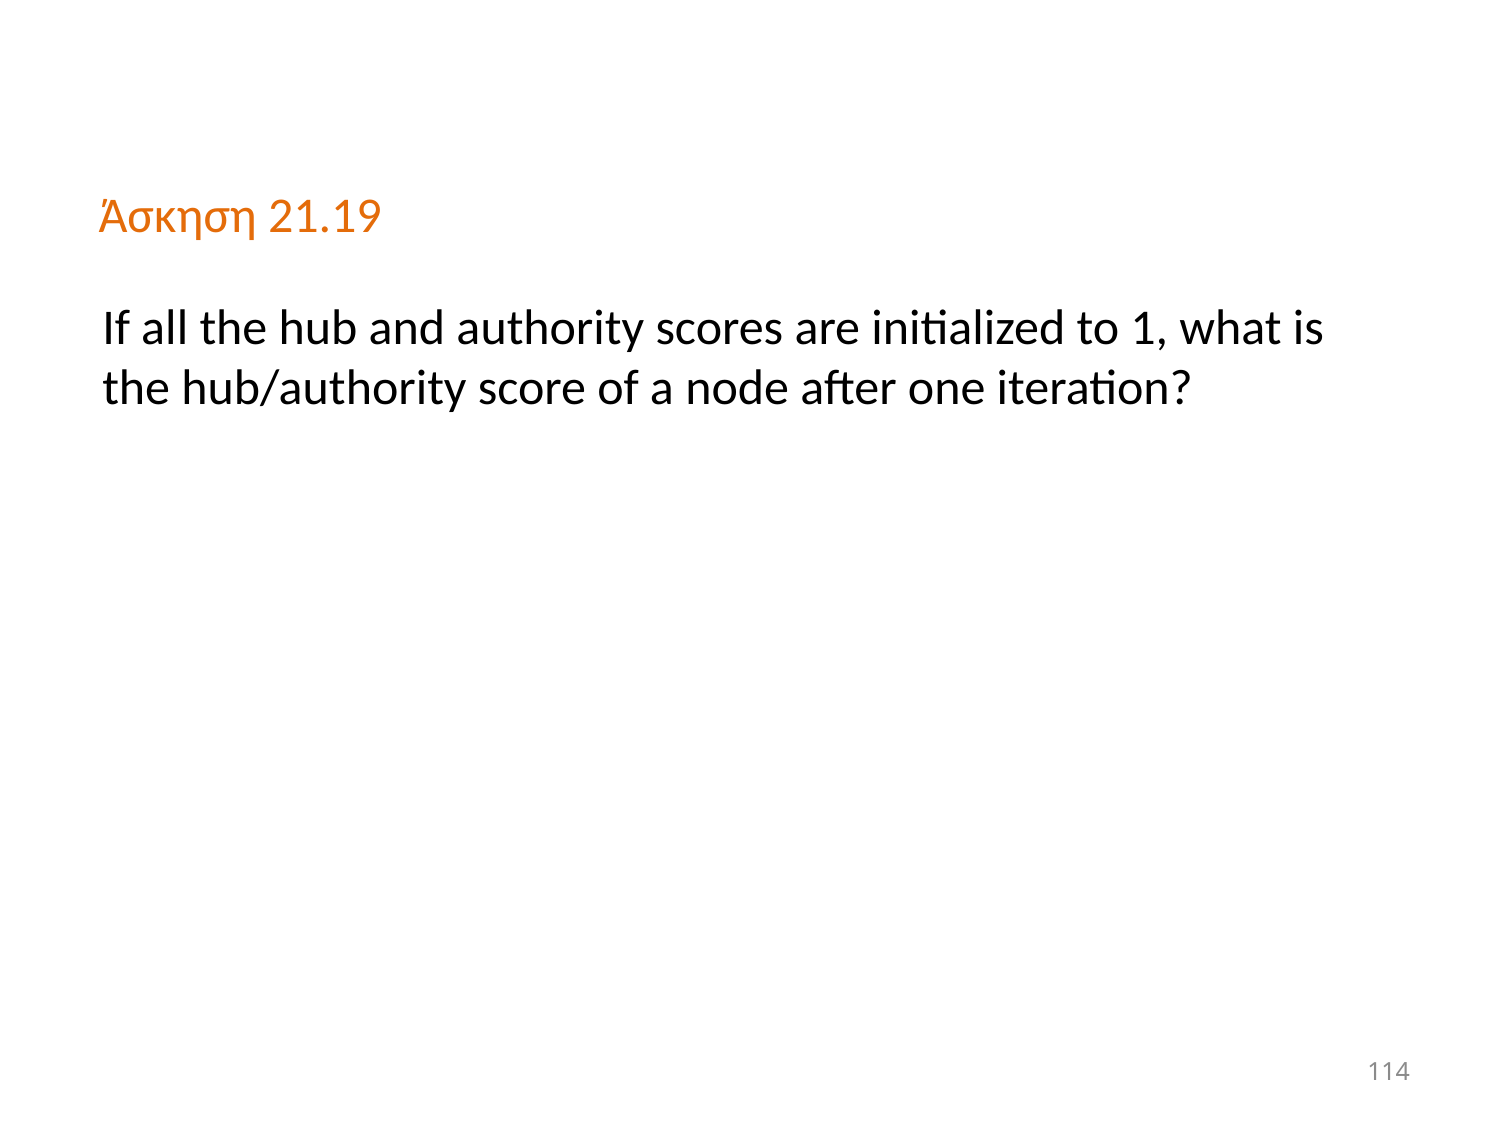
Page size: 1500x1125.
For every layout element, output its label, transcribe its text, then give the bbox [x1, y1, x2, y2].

slide_number 114 [1074, 1042, 1425, 1103]
text_box Άσκηση 21.19 [83, 174, 959, 250]
text_box If all the hub and authority scores are initialized to 1, what is the hub/authority score of a node after one iteration? [87, 287, 1375, 423]
